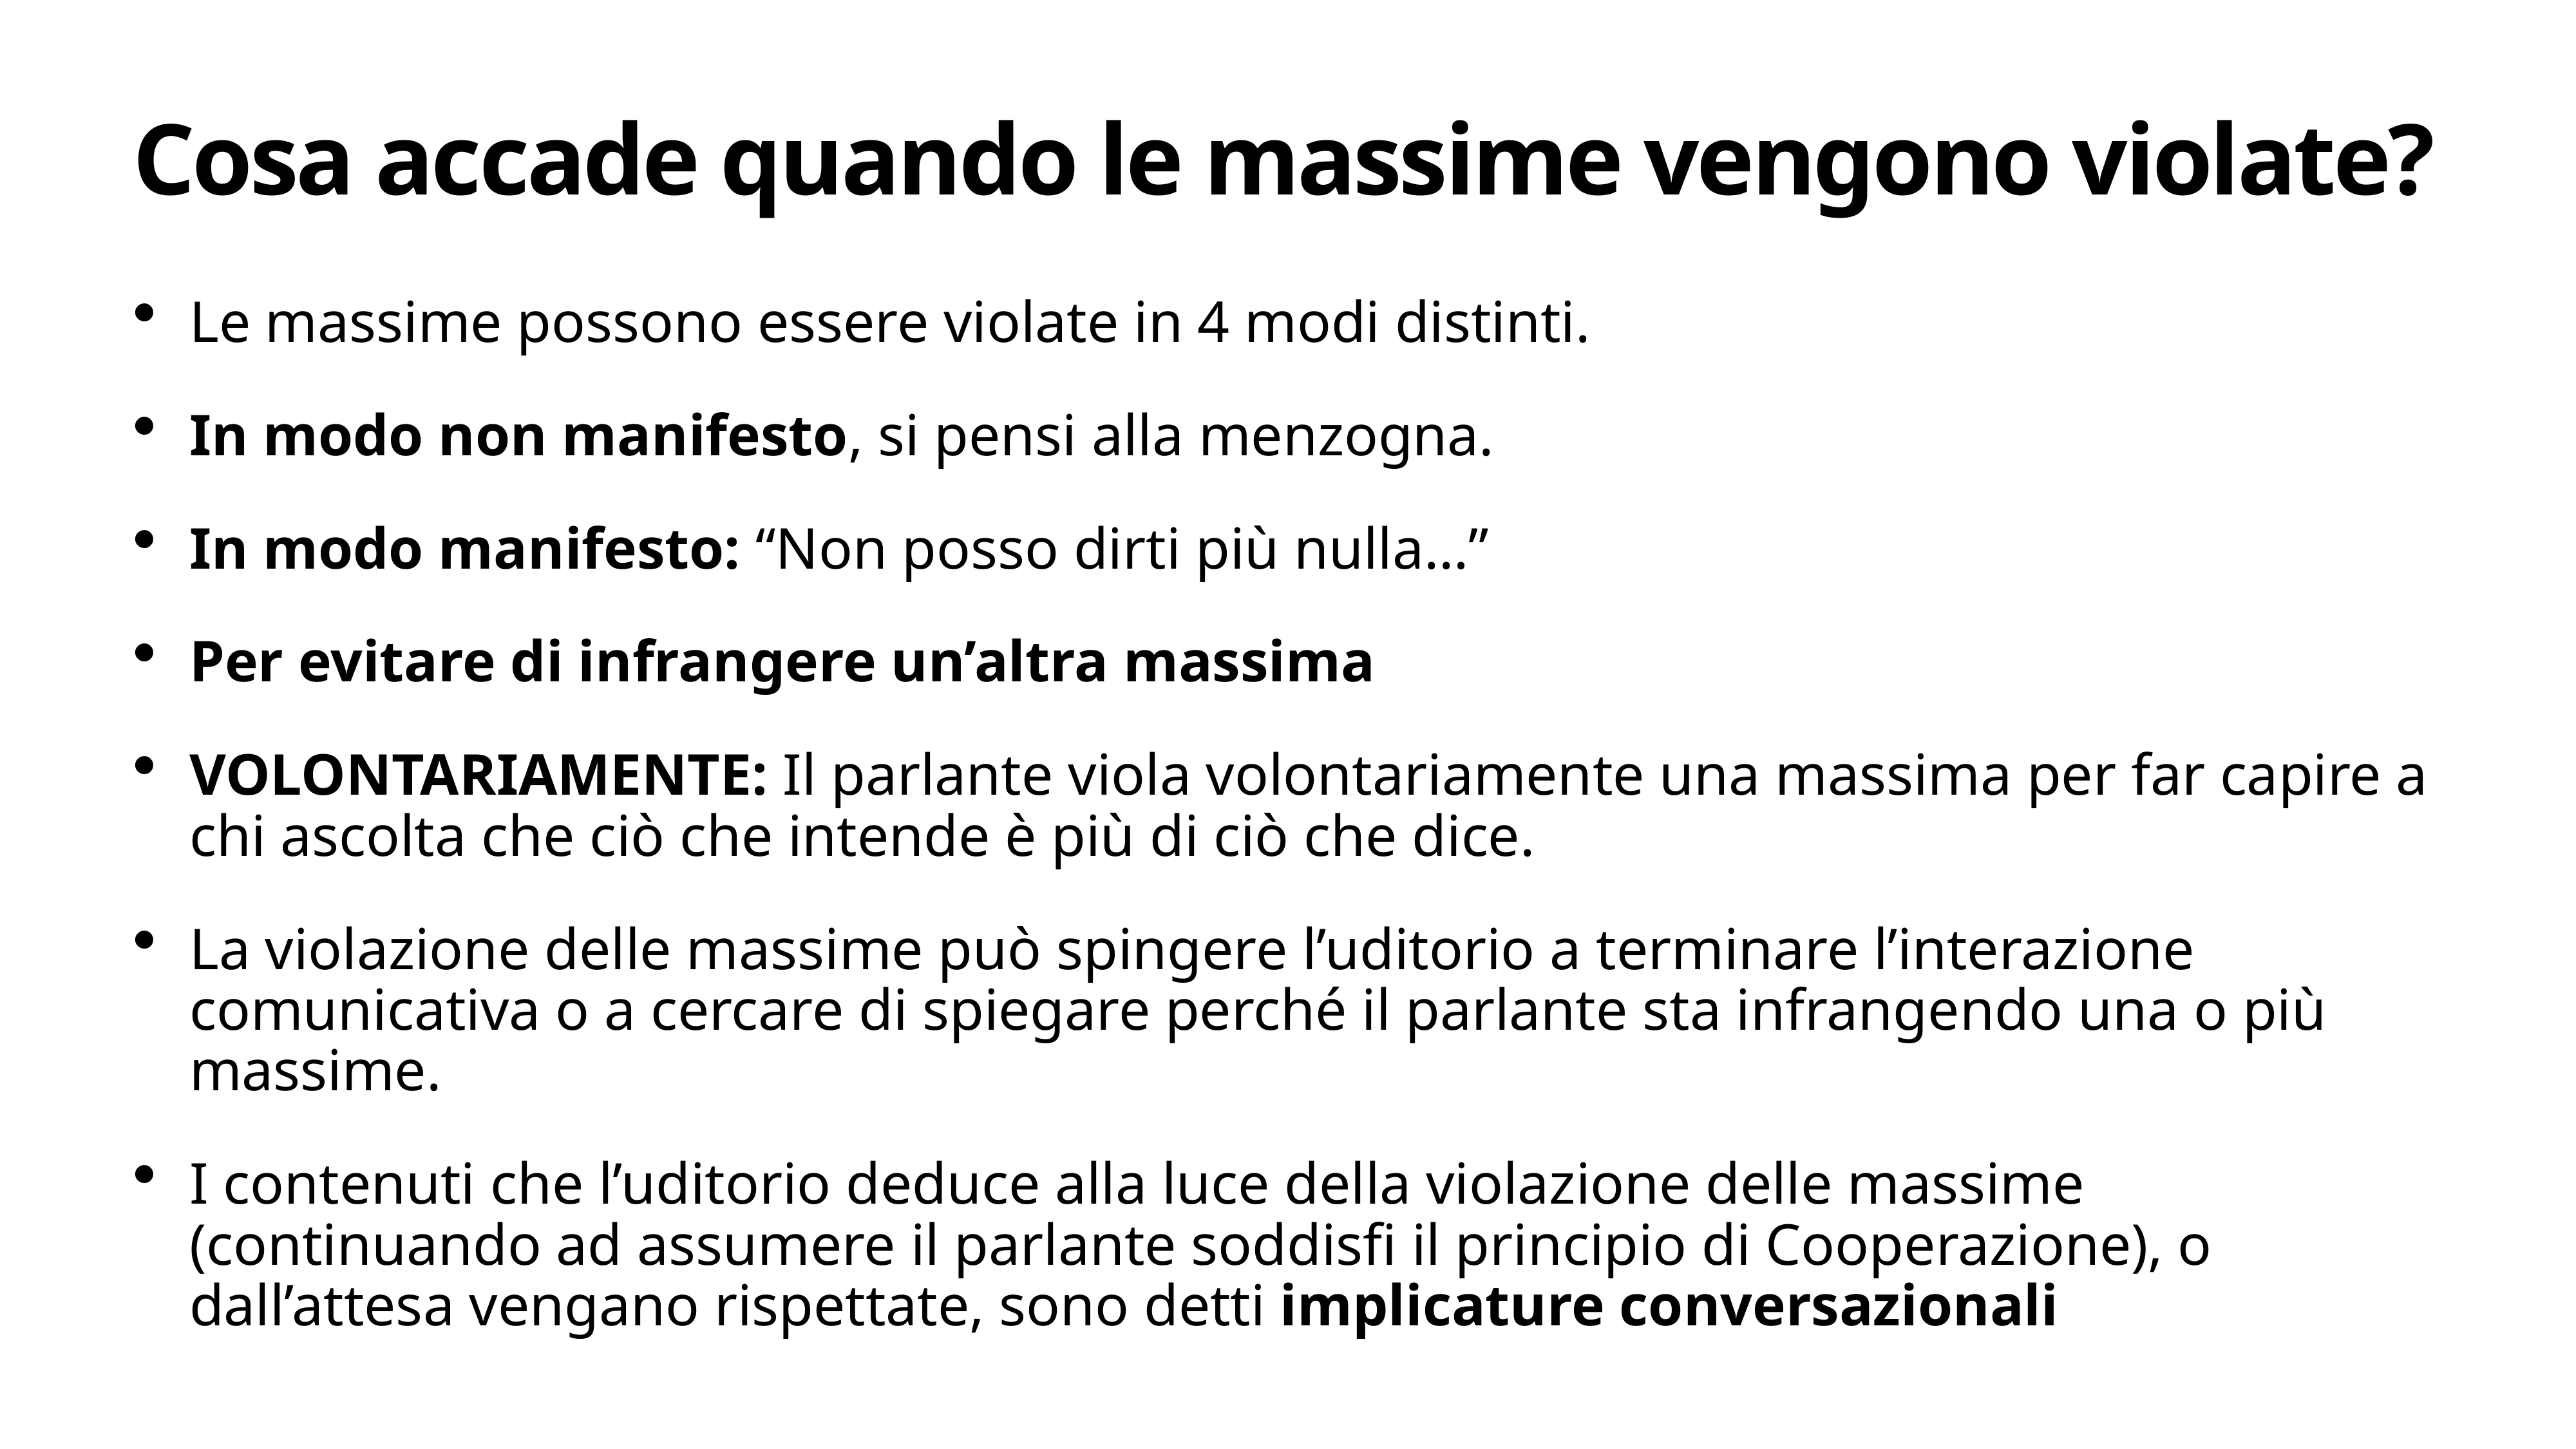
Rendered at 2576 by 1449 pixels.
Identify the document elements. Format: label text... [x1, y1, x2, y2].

title Cosa accade quando le massime vengono violate? [127, 113, 2449, 266]
list Le massime possono essere violate in 4 modi distinti. In modo non manifesto, si pensi alla menzogna. In modo manifesto: “Non posso dirti più nulla…” Per evitare di infrangere un’altra massima VOLONTARIAMENTE: Il parlante viola volontariamente una massima per far capire a chi ascolta che ciò che intende è più di ciò che dice. La violazione delle massime può spingere l’uditorio a terminare l’interazione comunicativa o a cercare di spiegare perché il parlante sta infrangendo una o più massime. I contenuti che l’uditorio deduce alla luce della violazione delle massime (continuando ad assumere il parlante soddisfi il principio di Cooperazione), o dall’attesa vengano rispettate, sono detti implicature conversazionali [127, 288, 2449, 1359]
